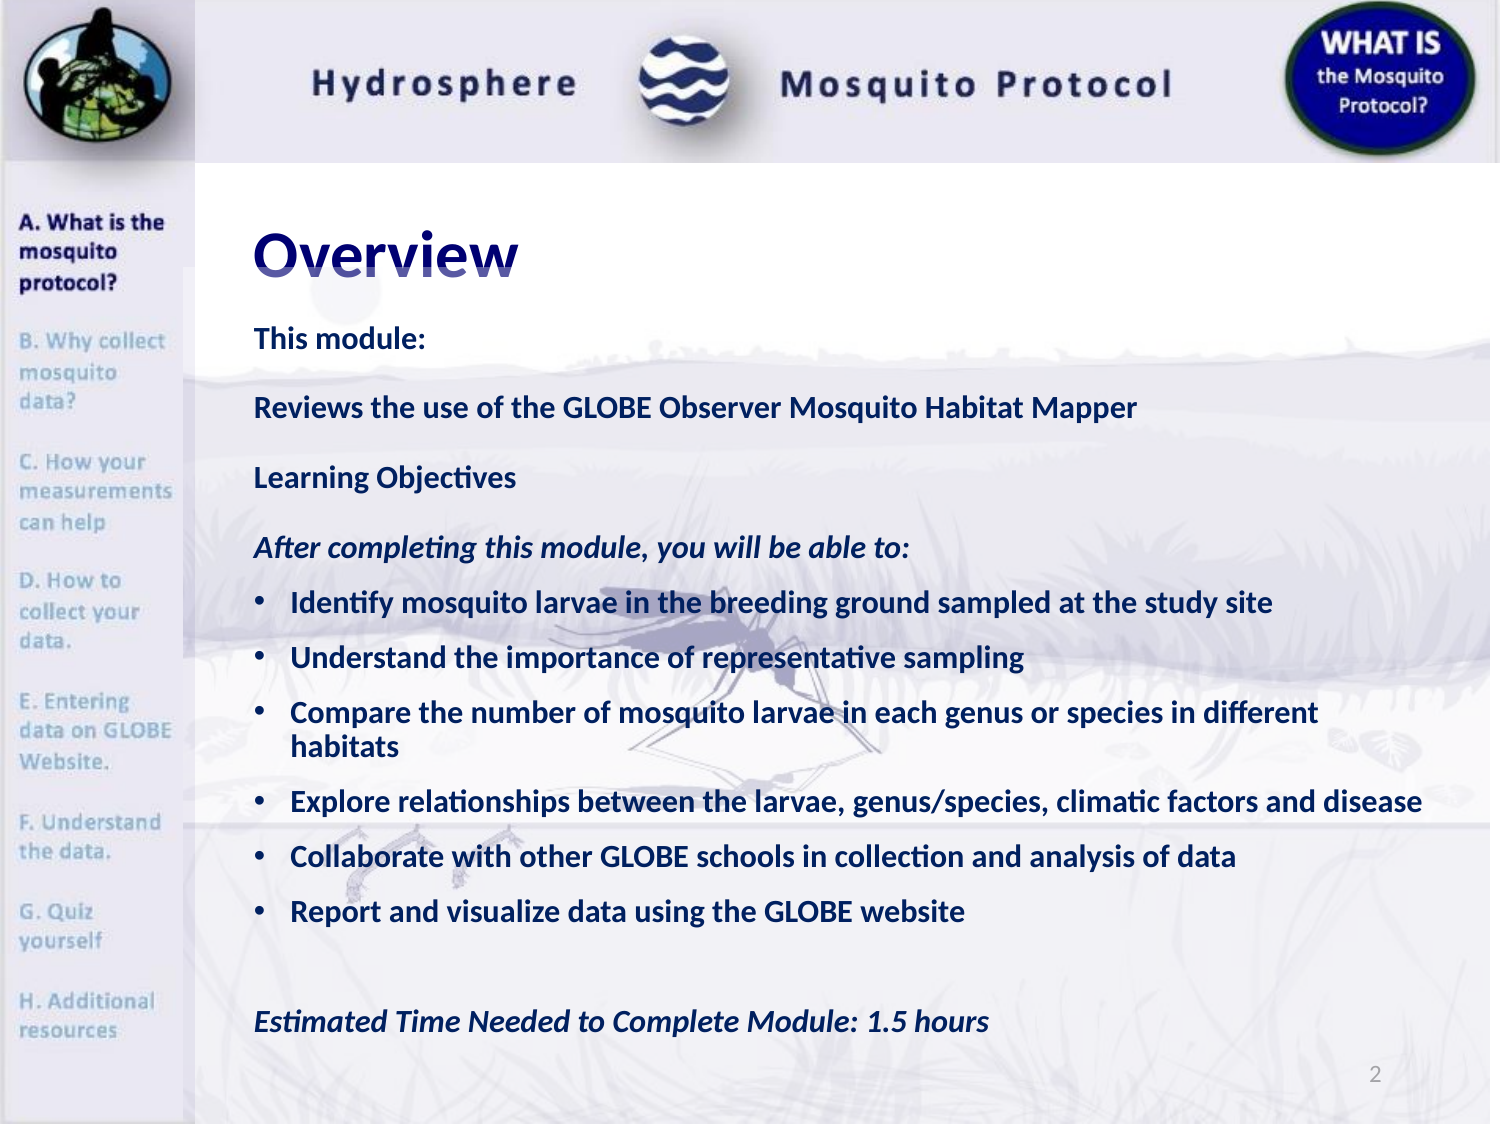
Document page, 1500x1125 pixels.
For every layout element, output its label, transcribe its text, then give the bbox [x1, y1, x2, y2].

title Overview [238, 184, 1500, 328]
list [183, 267, 1490, 1124]
picture [0, 0, 1500, 1124]
